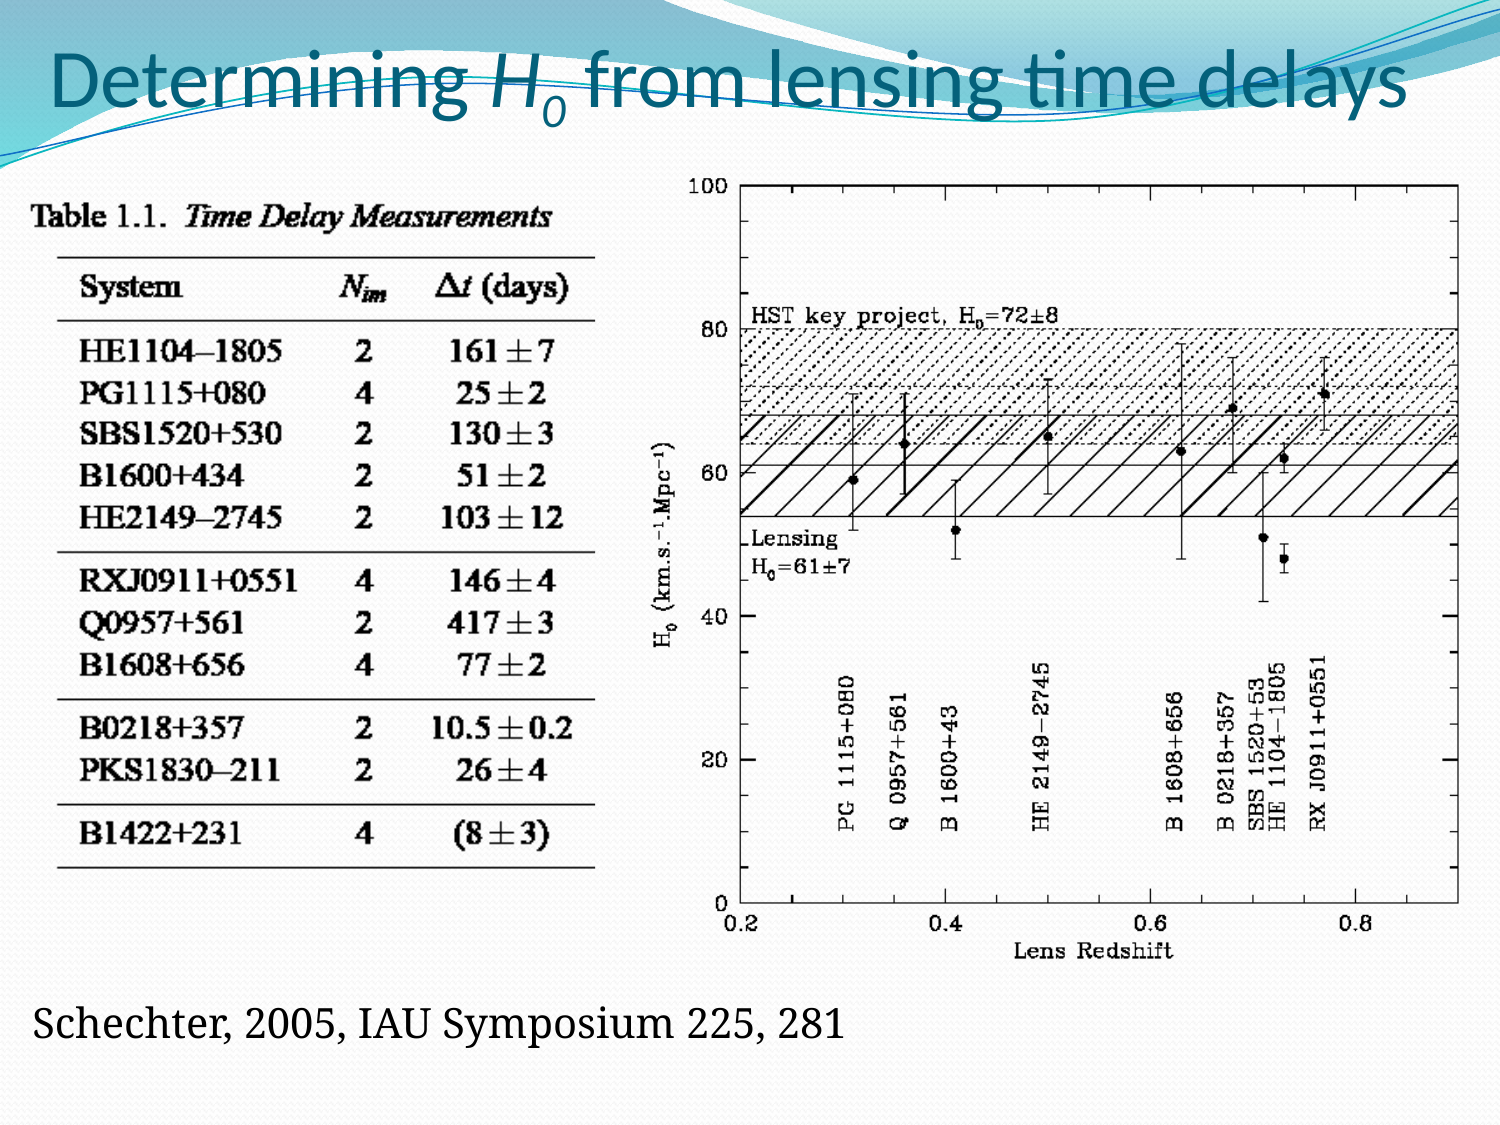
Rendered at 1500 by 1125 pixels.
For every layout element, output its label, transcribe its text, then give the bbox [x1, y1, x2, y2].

text_box Schechter, 2005, IAU Symposium 225, 281 [17, 989, 862, 1055]
title Determining H0 from lensing time delays [49, 12, 1450, 138]
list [12, 187, 596, 890]
picture [640, 167, 1476, 965]
